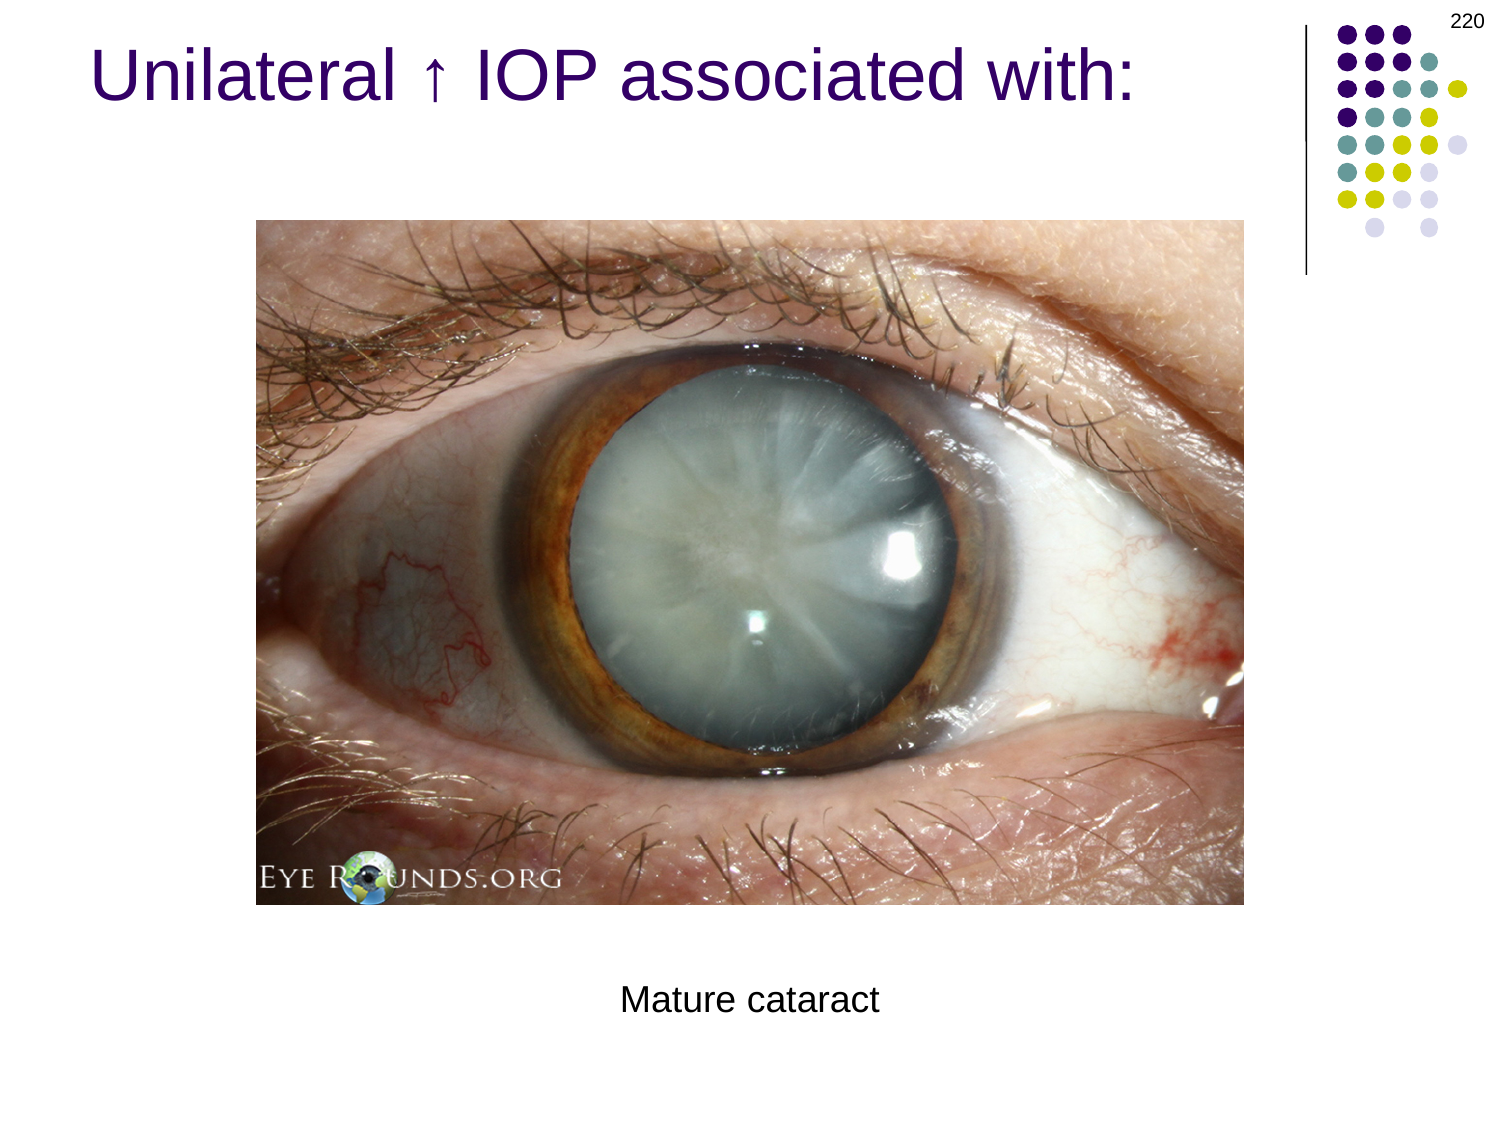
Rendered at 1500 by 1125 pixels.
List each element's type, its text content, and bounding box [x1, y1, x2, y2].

slide_number 220 [1149, 0, 1500, 75]
text_box Mature cataract [604, 968, 895, 1028]
text_box Unilateral ↑ IOP associated with: [75, 20, 1313, 125]
picture [256, 220, 1244, 905]
